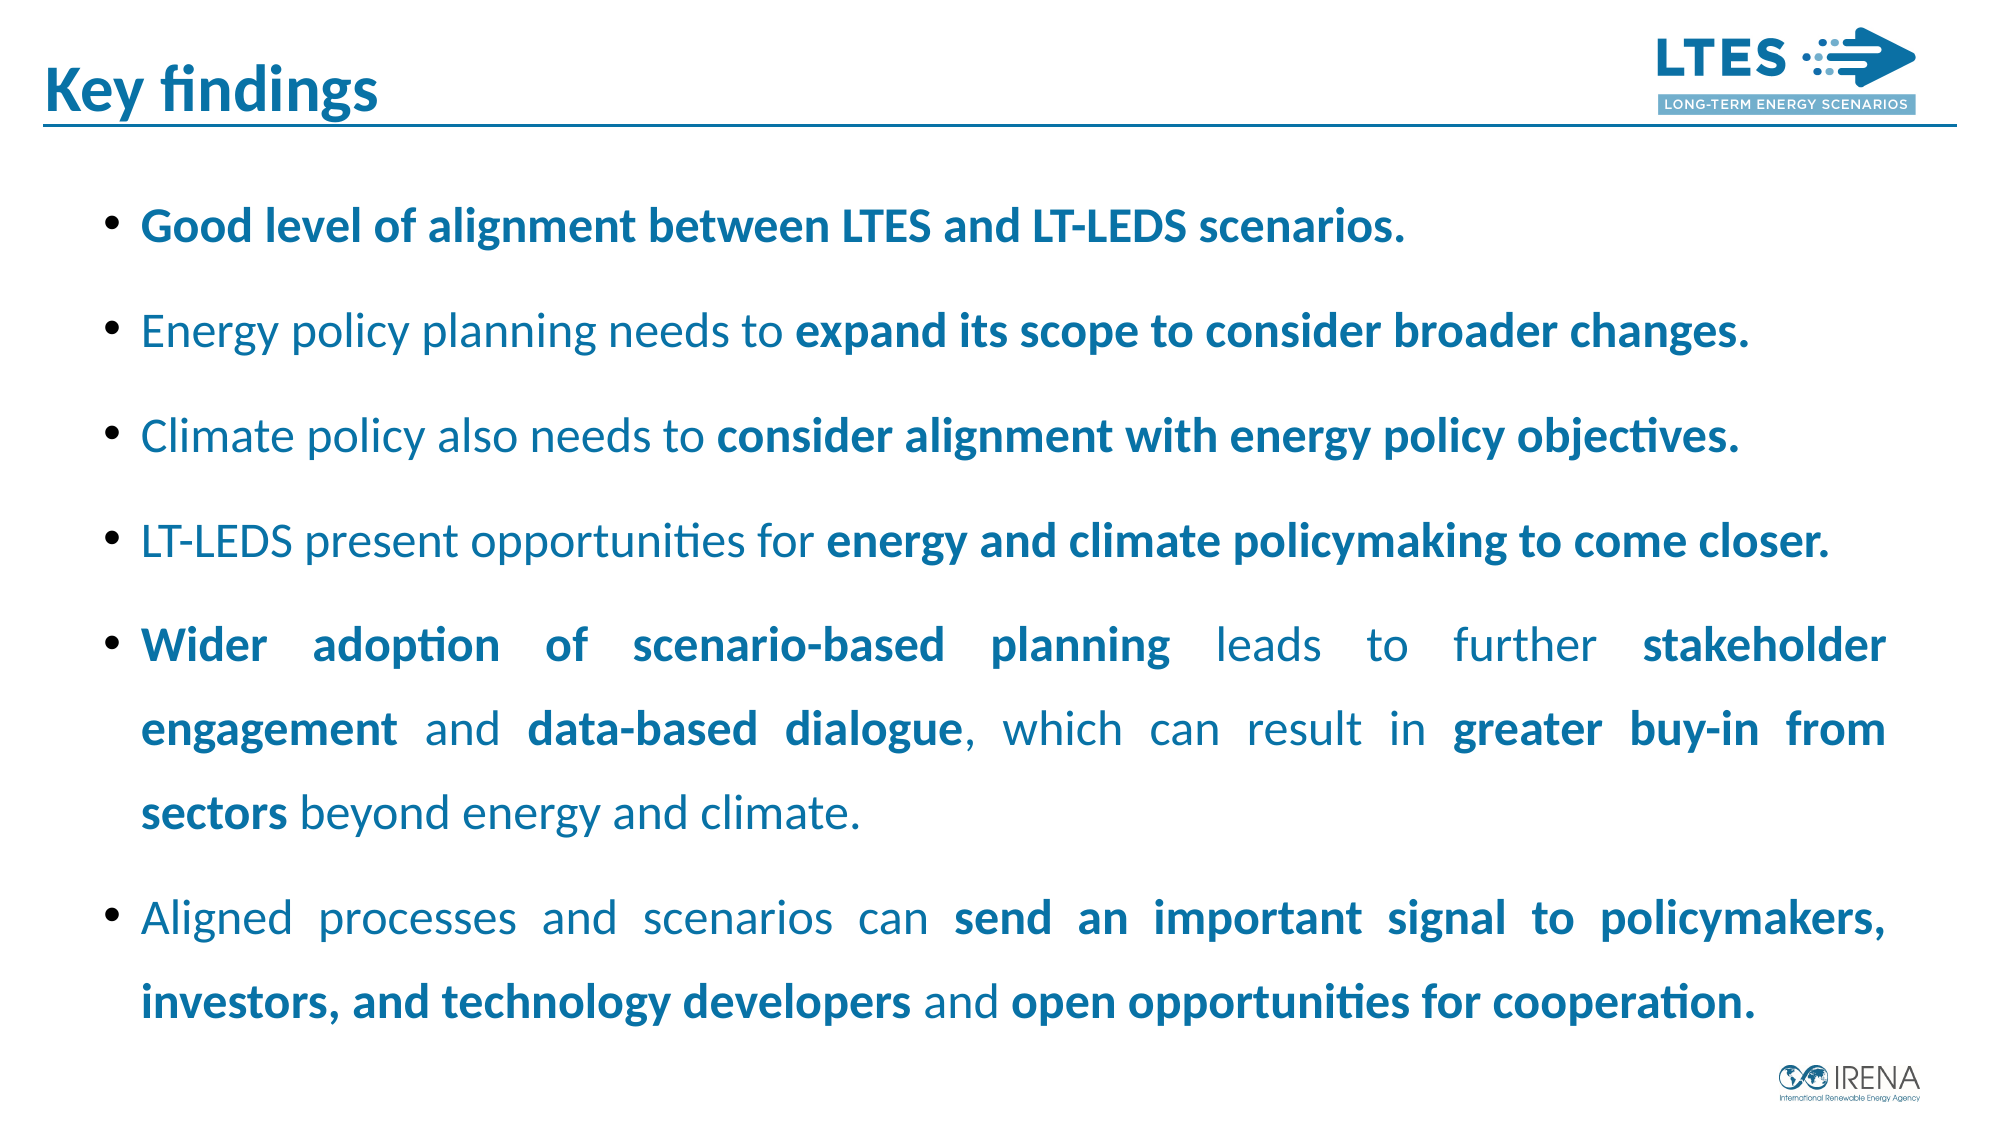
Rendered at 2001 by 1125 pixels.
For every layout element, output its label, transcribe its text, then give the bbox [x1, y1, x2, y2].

picture [1652, 23, 1920, 45]
picture [1779, 1065, 1920, 1102]
text_box Good level of alignment between LTES and LT-LEDS scenarios. Energy policy planning needs to expand its scope to consider broader changes. Climate policy also needs to consider alignment with energy policy objectives. LT-LEDS present opportunities for energy and climate policymaking to come closer. Wider adoption of scenario-based planning leads to further stakeholder engagement and data-based dialogue, which can result in greater buy-in from sectors beyond energy and climate. Aligned processes and scenarios can send an important signal to policymakers, investors, and technology developers and open opportunities for cooperation. [88, 161, 1903, 1029]
text_box Key findings [45, 45, 1923, 125]
